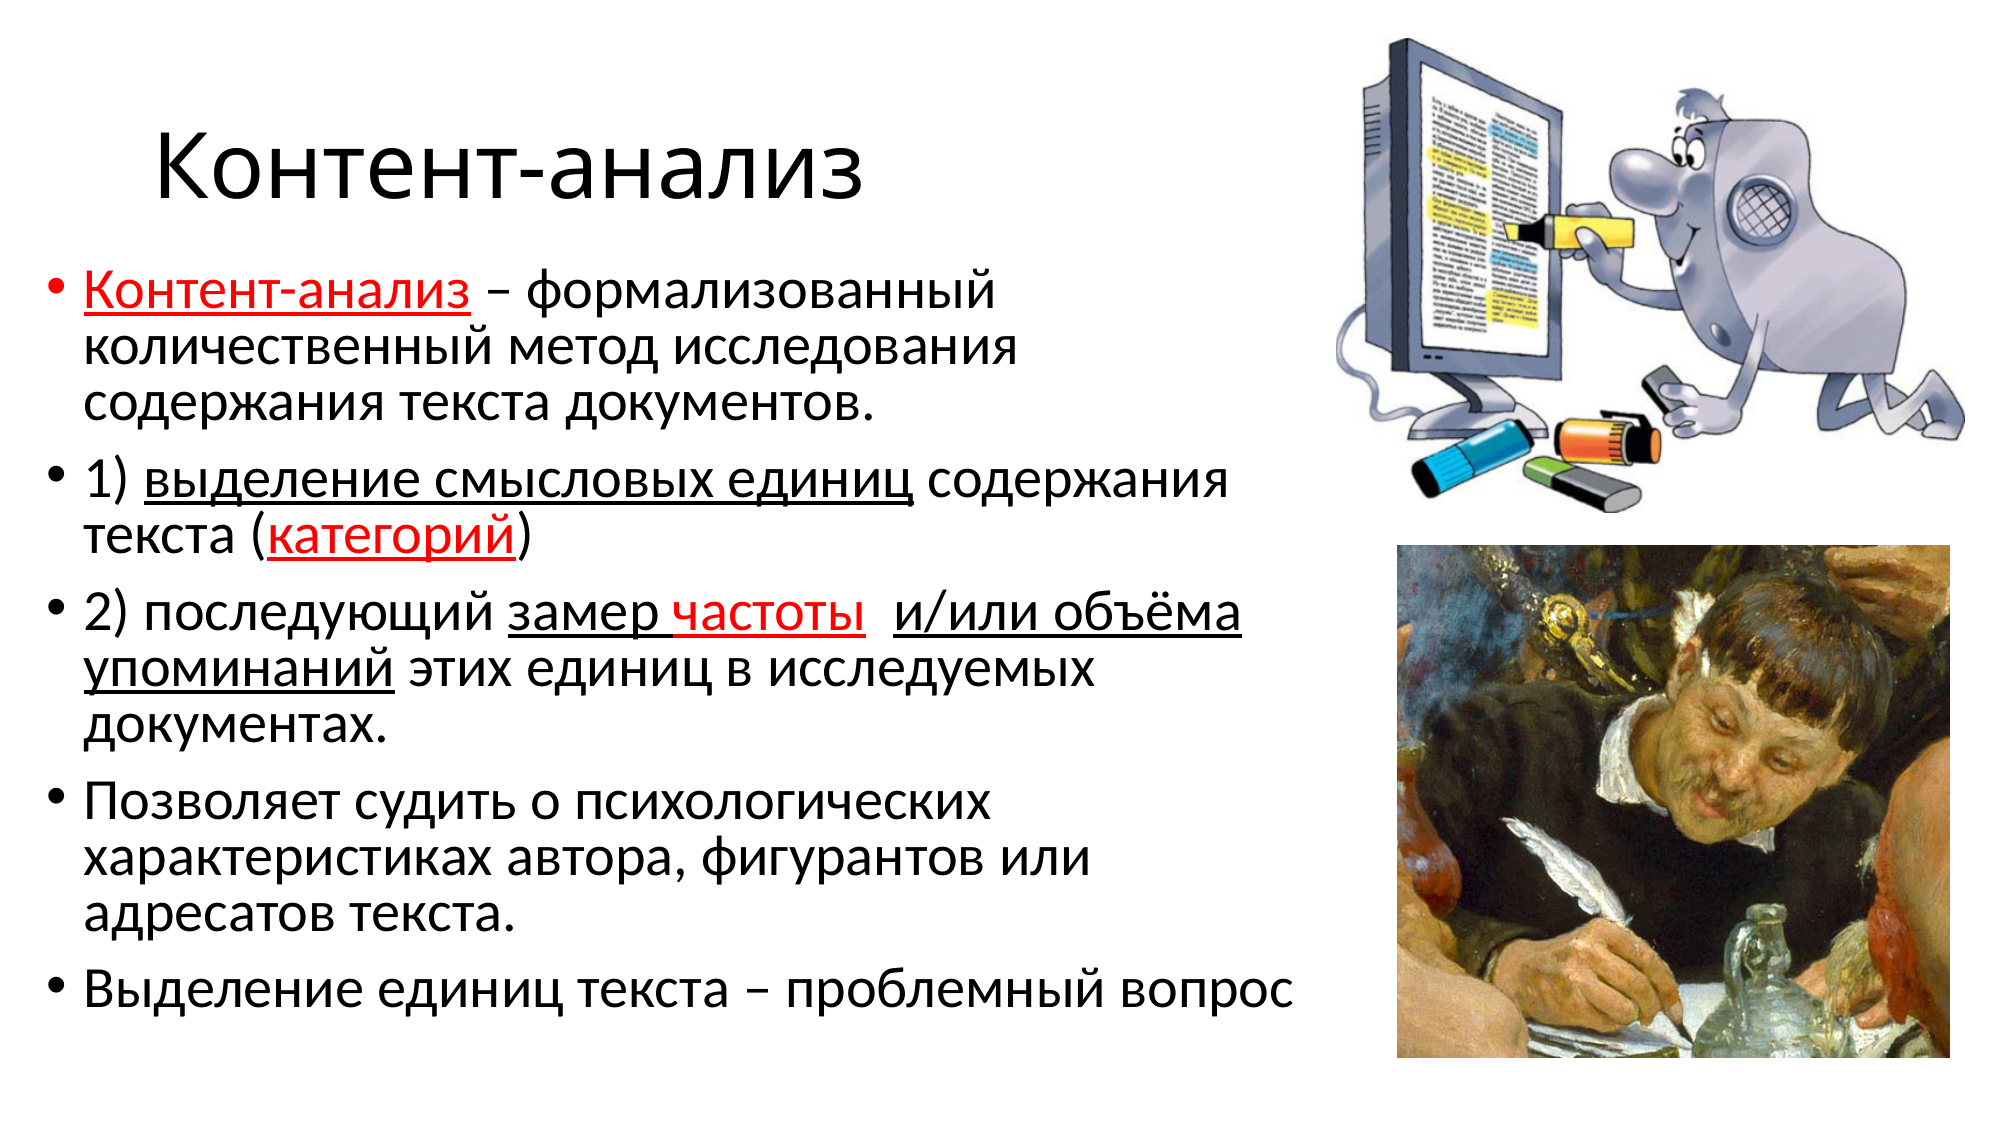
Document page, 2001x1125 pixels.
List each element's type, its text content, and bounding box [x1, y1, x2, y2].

list Контент-анализ – формализованный количественный метод исследования содержания текста документов. 1) выделение смысловых единиц содержания текста (категорий) 2) последующий замер частоты и/или объёма упоминаний этих единиц в исследуемых документах. Позволяет судить о психологических характеристиках автора, фигурантов или адресатов текста. Выделение единиц текста – проблемный вопрос [30, 256, 1330, 1057]
picture [1336, 38, 1965, 513]
title Контент-анализ [137, 59, 1336, 278]
picture [1397, 545, 1950, 1058]
